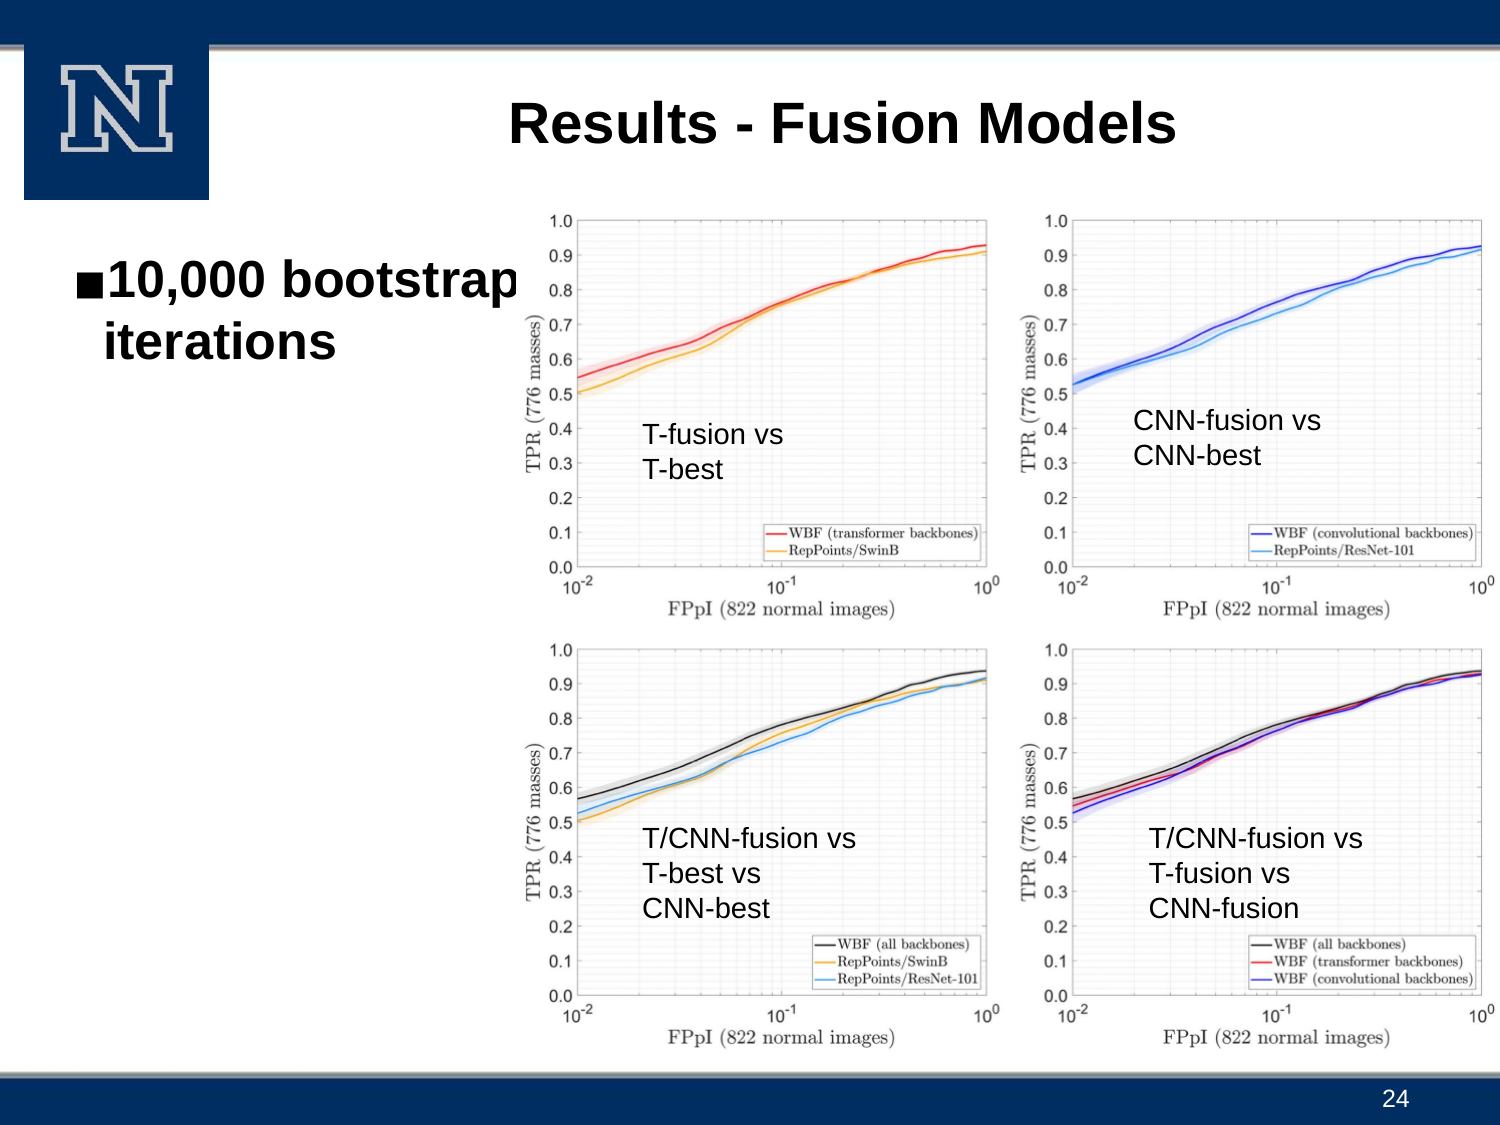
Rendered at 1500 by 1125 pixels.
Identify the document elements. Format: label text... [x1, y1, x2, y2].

picture [515, 207, 1500, 1053]
title Results - Fusion Models [237, 62, 1450, 188]
slide_number 24 [1074, 1074, 1425, 1119]
list 10,000 bootstrap iterations [50, 237, 574, 1063]
picture [0, 0, 1500, 200]
picture [0, 1062, 1500, 1125]
